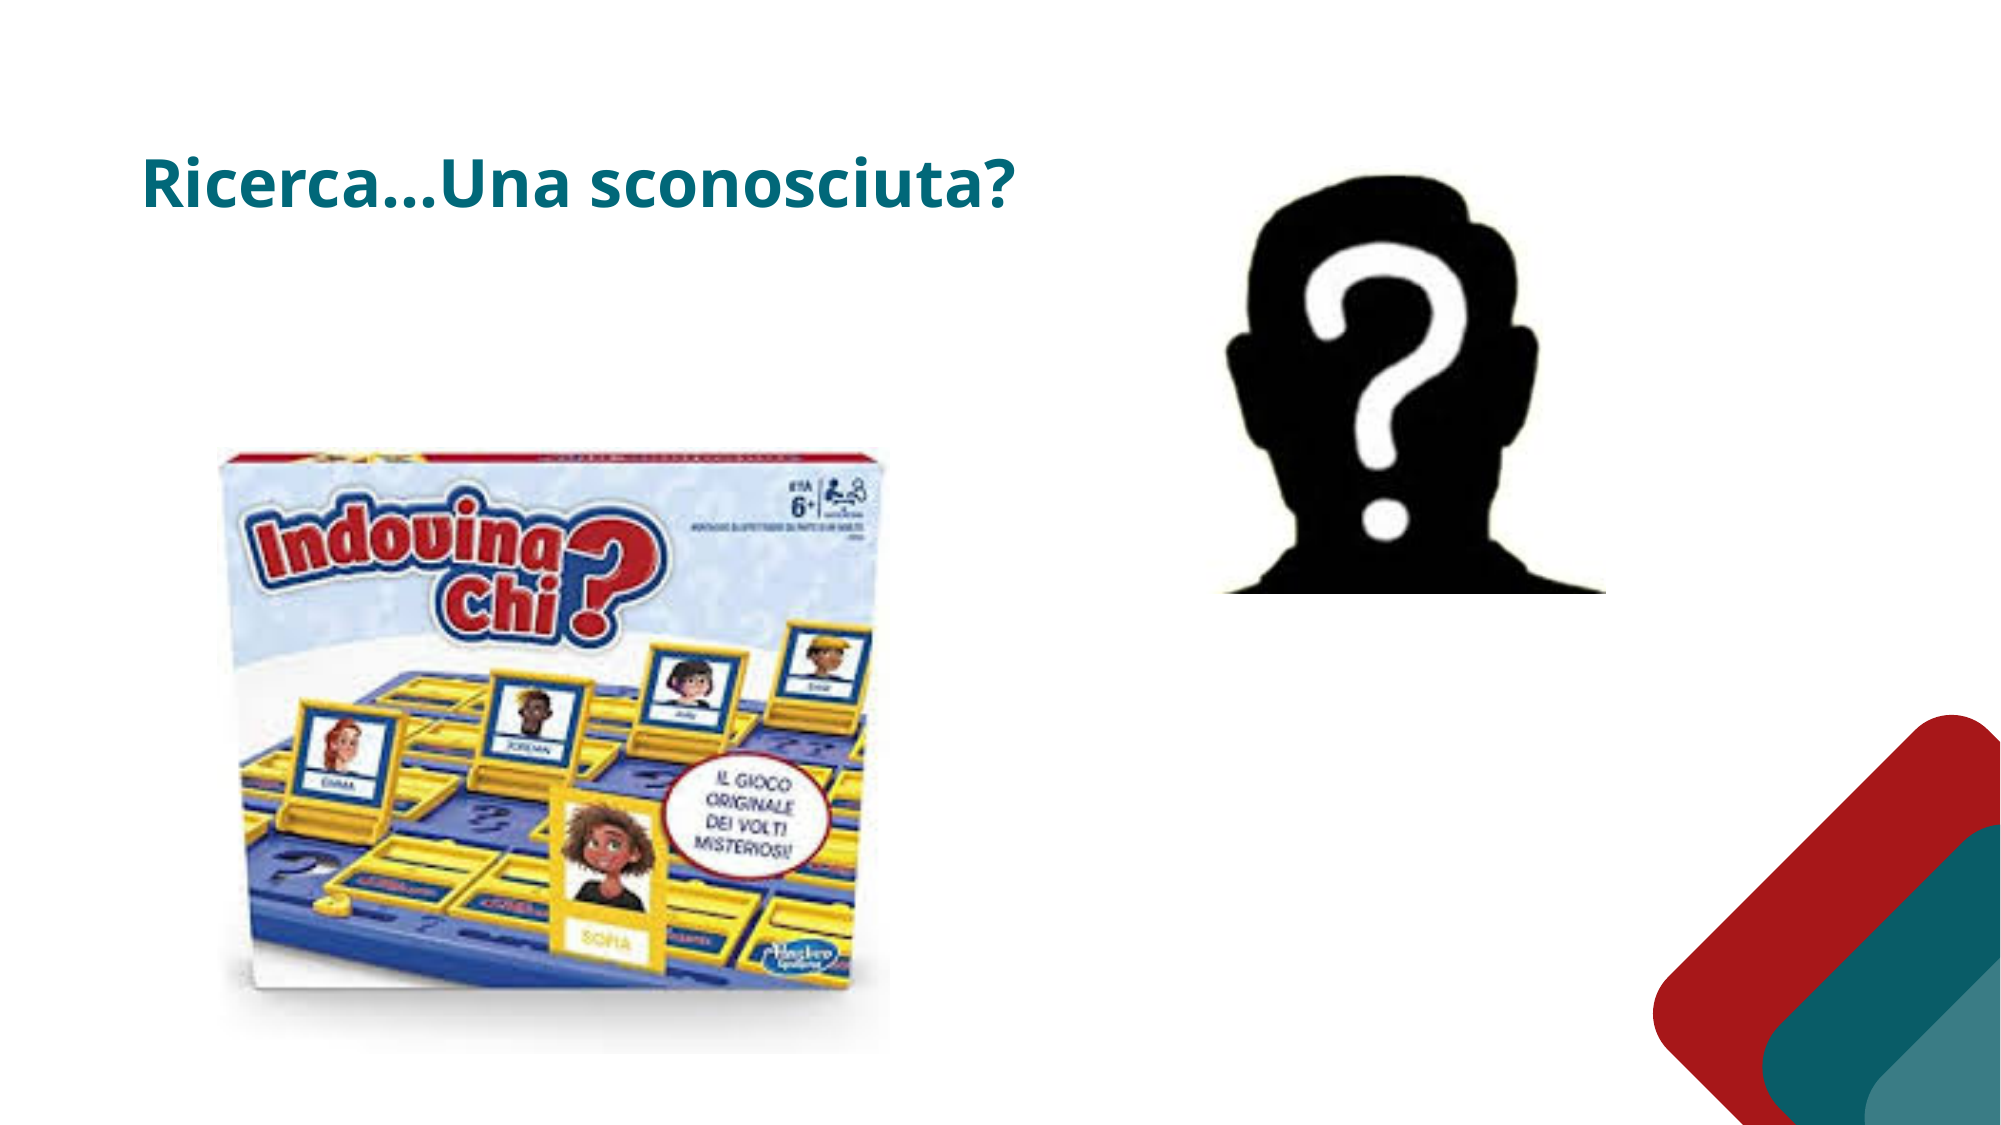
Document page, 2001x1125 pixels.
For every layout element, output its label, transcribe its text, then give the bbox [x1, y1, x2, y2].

picture [1177, 165, 1606, 594]
text_box Ricerca…Una sconosciuta? [125, 142, 1032, 279]
picture [217, 447, 890, 1054]
